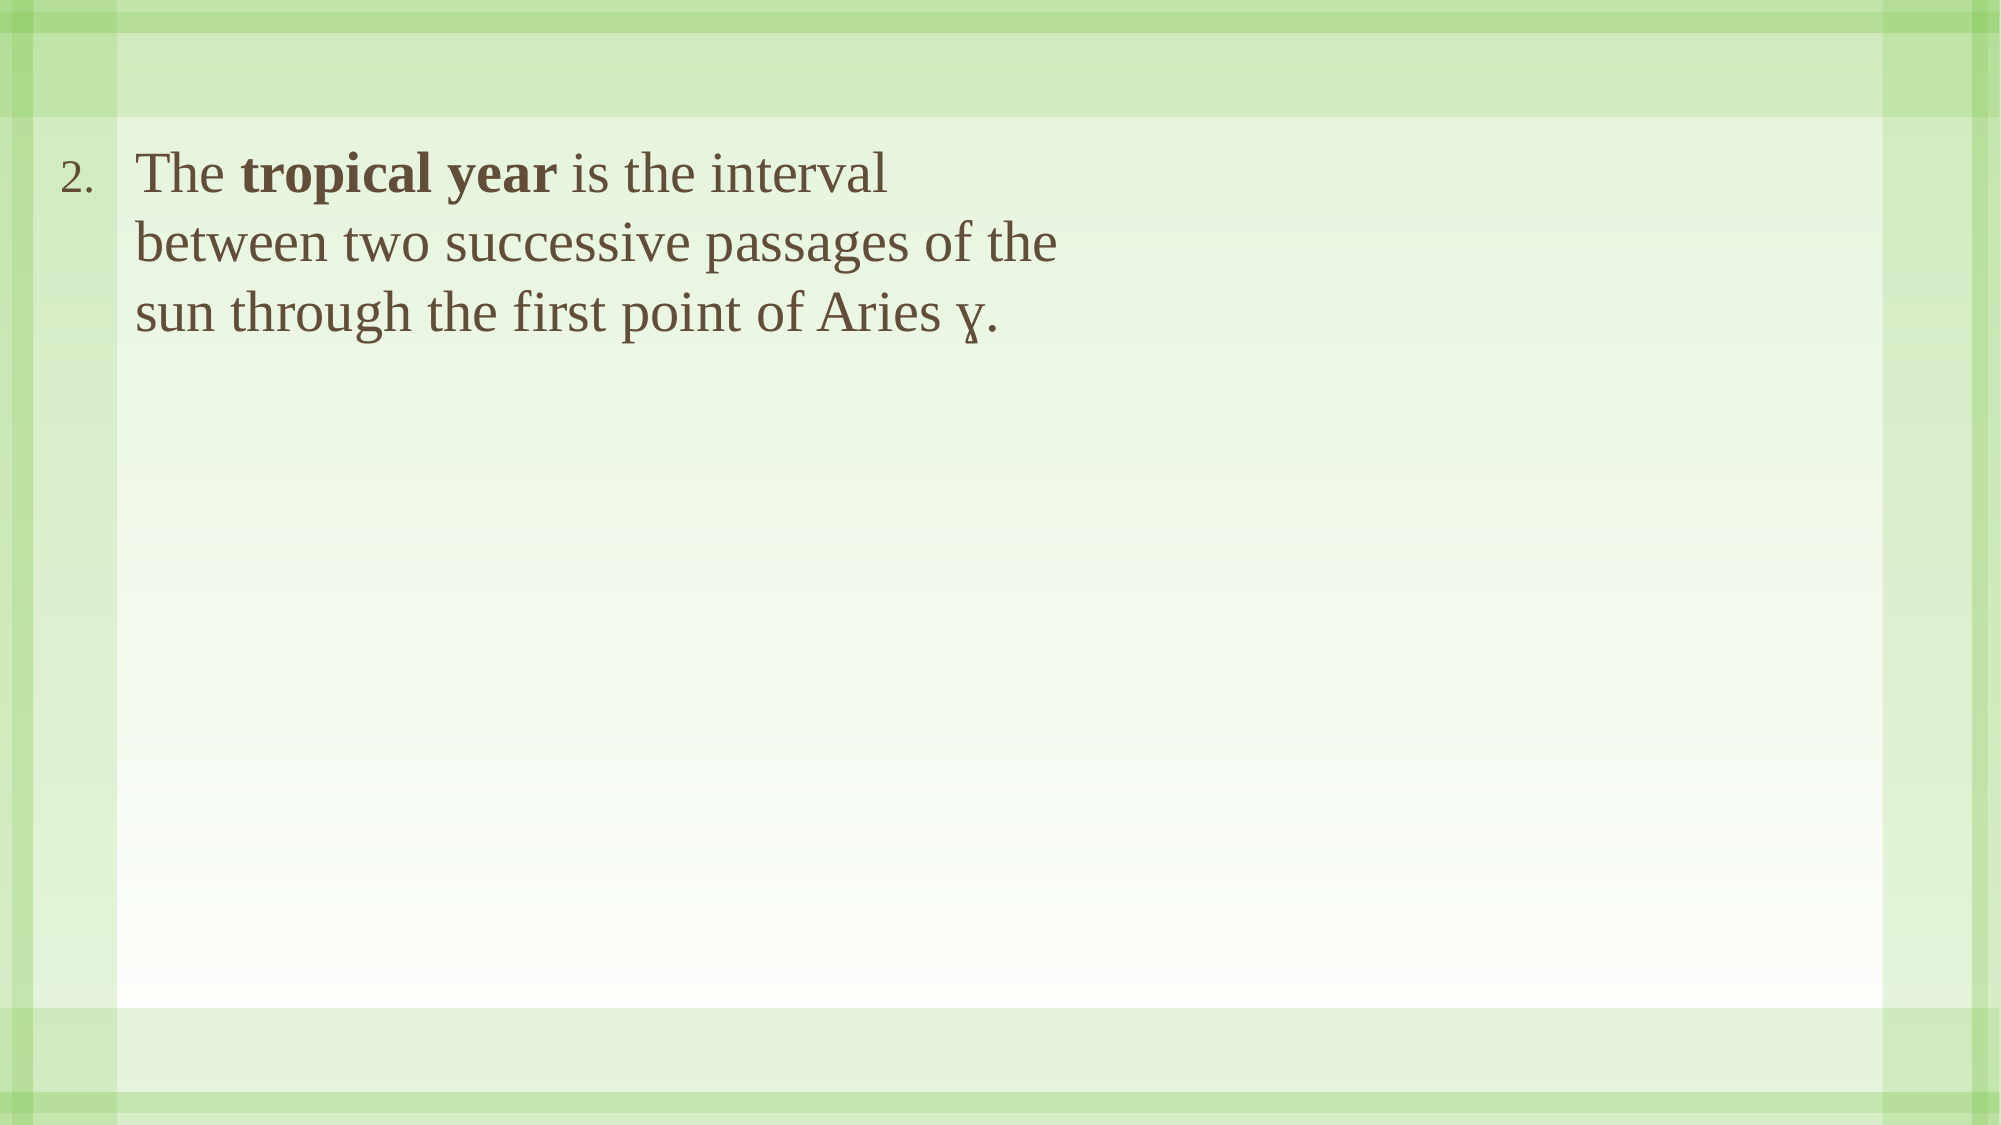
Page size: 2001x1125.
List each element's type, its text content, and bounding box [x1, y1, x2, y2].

subtitle The tropical year is the interval between two successive passages of the sun through the first point of Aries ɣ. [45, 126, 1110, 1087]
